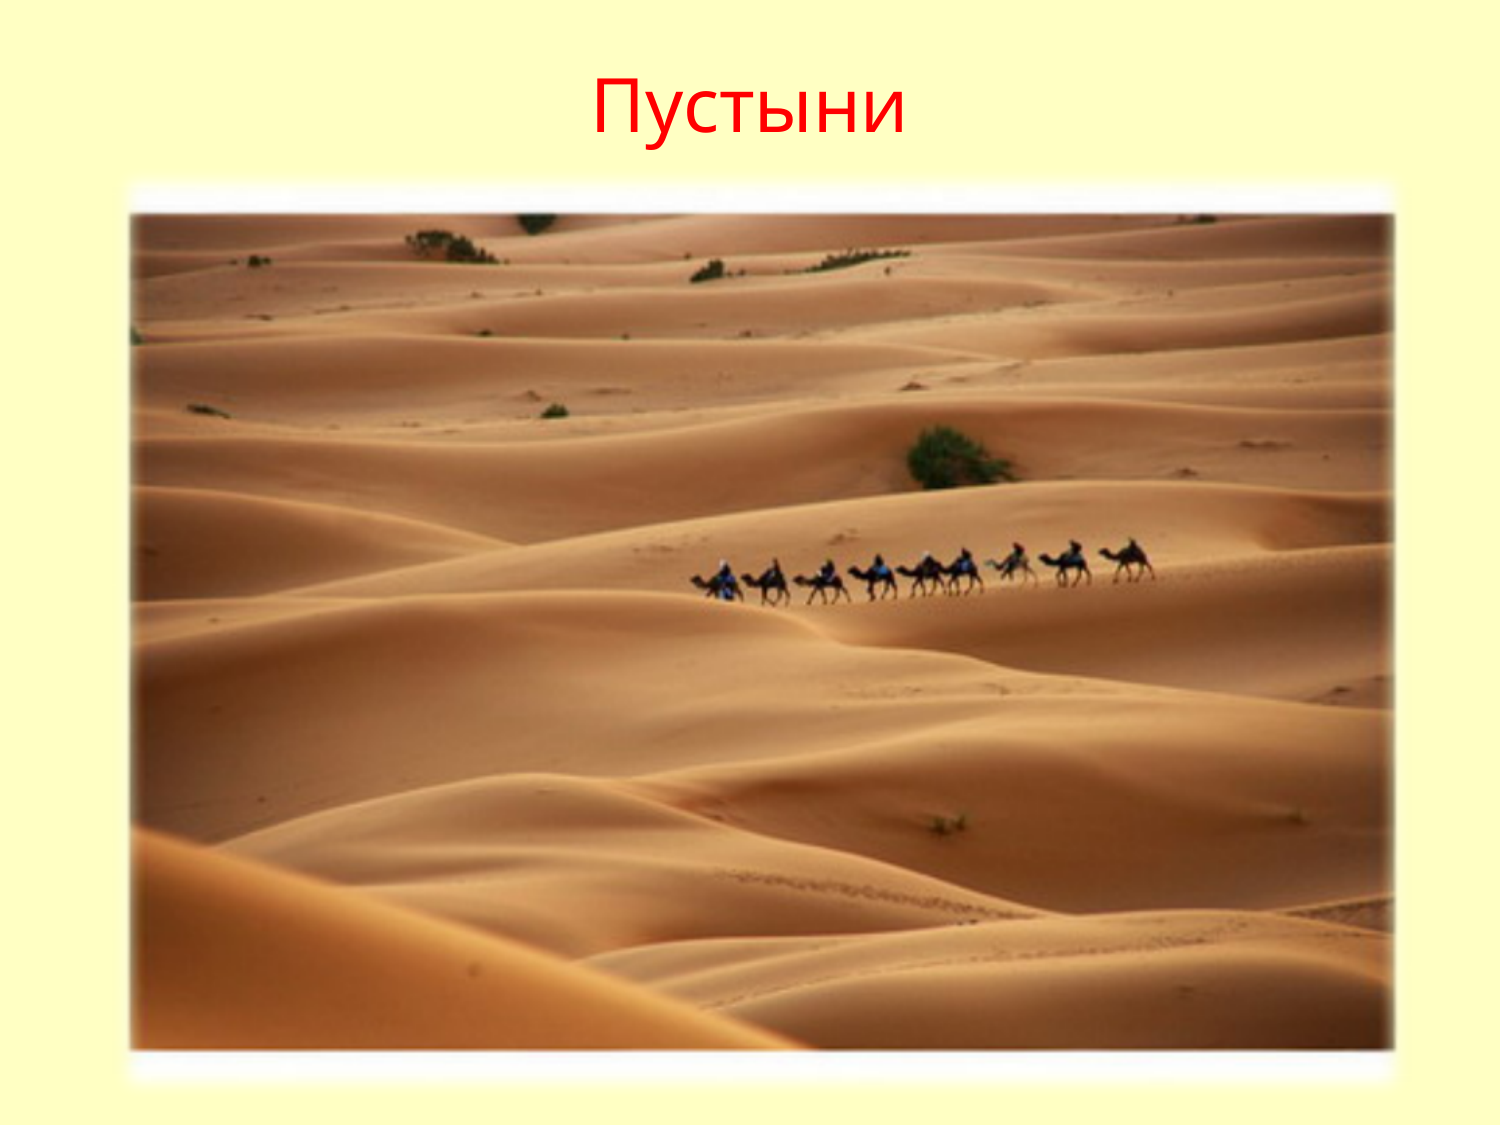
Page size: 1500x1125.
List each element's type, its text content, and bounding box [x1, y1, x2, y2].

title Пустыни [75, 45, 1425, 161]
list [111, 166, 1412, 1100]
